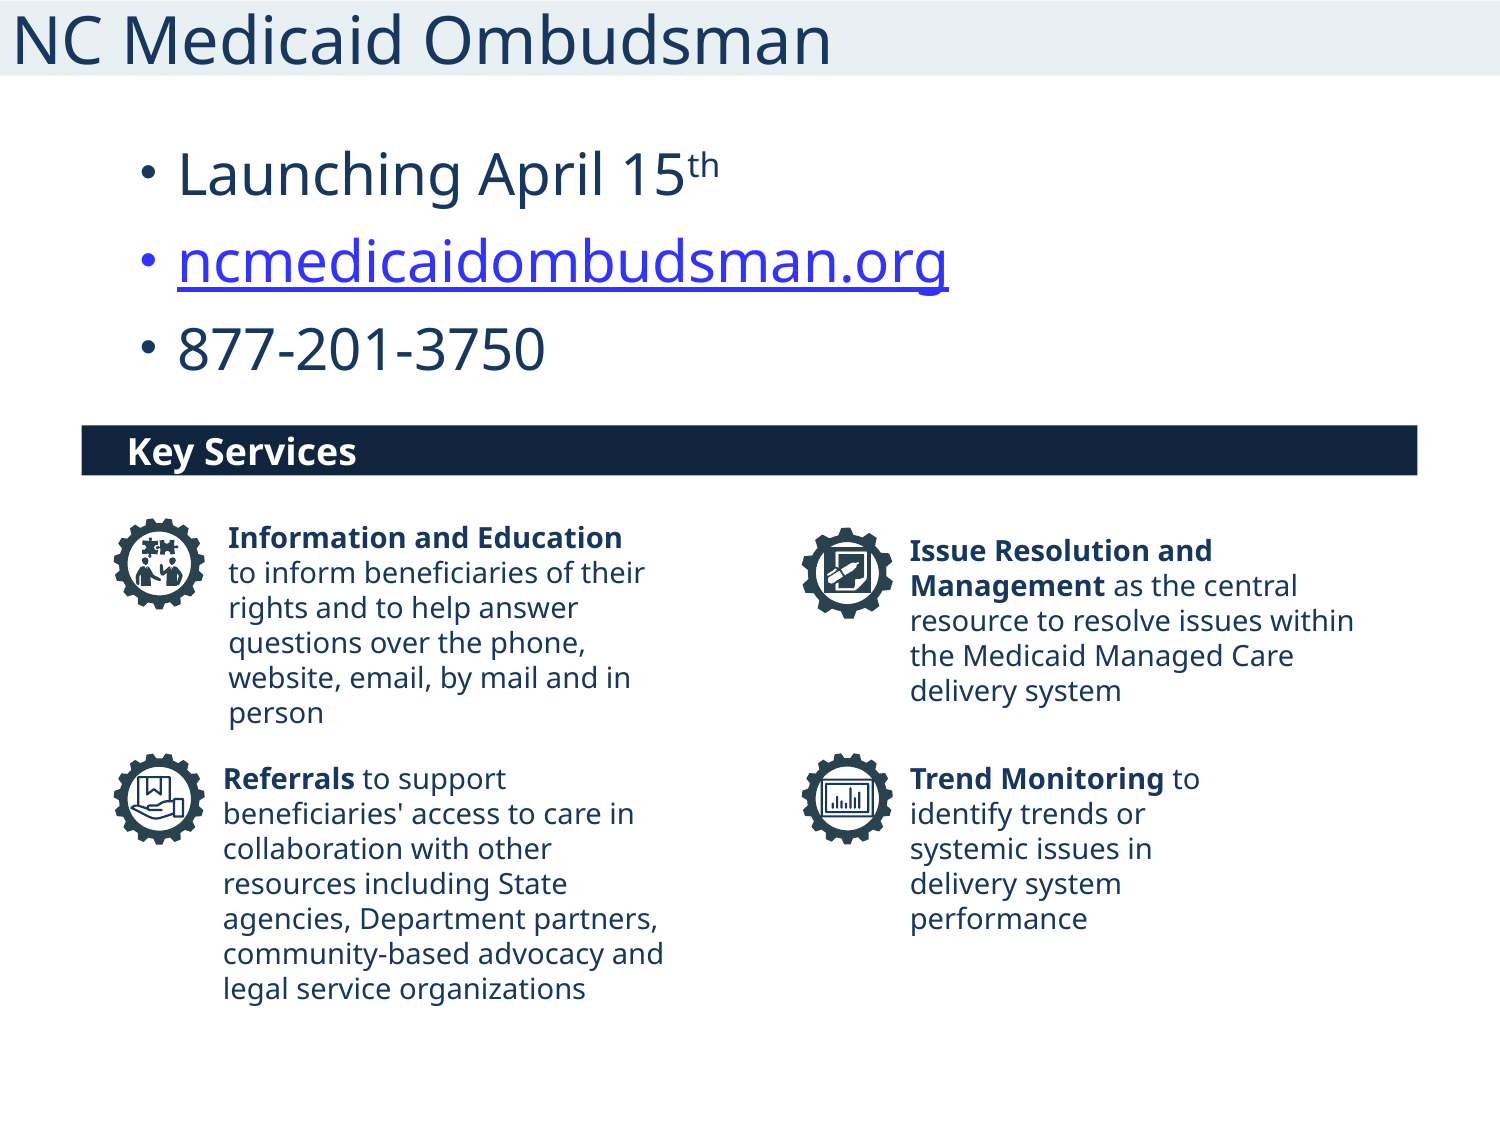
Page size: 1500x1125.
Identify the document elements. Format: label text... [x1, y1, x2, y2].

text_box [135, 557, 162, 586]
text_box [130, 776, 185, 820]
text_box Launching April 15th ncmedicaidombudsman.org 877-201-3750 [87, 119, 1396, 212]
text_box [142, 537, 179, 558]
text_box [820, 778, 874, 818]
text_box [801, 753, 893, 845]
picture [824, 547, 871, 594]
text_box [159, 557, 183, 586]
text_box Key Services [81, 424, 1418, 476]
text_box [801, 527, 893, 619]
text_box NC Medicaid Ombudsman [0, 1, 951, 49]
text_box [113, 518, 205, 610]
text_box Trend Monitoring to identify trends or systemic issues in delivery system performance [894, 752, 1256, 965]
text_box Referrals to support beneficiaries' access to care in collaboration with other resources including State agencies, Department partners, community-based advocacy and legal service organizations [207, 752, 680, 1036]
text_box Information and Education to inform beneficiaries of their rights and to help answer questions over the phone, website, email, by mail and in person [213, 512, 674, 737]
text_box [113, 753, 205, 845]
text_box Issue Resolution and Management as the central resource to resolve issues within the Medicaid Managed Care delivery system [894, 524, 1386, 738]
